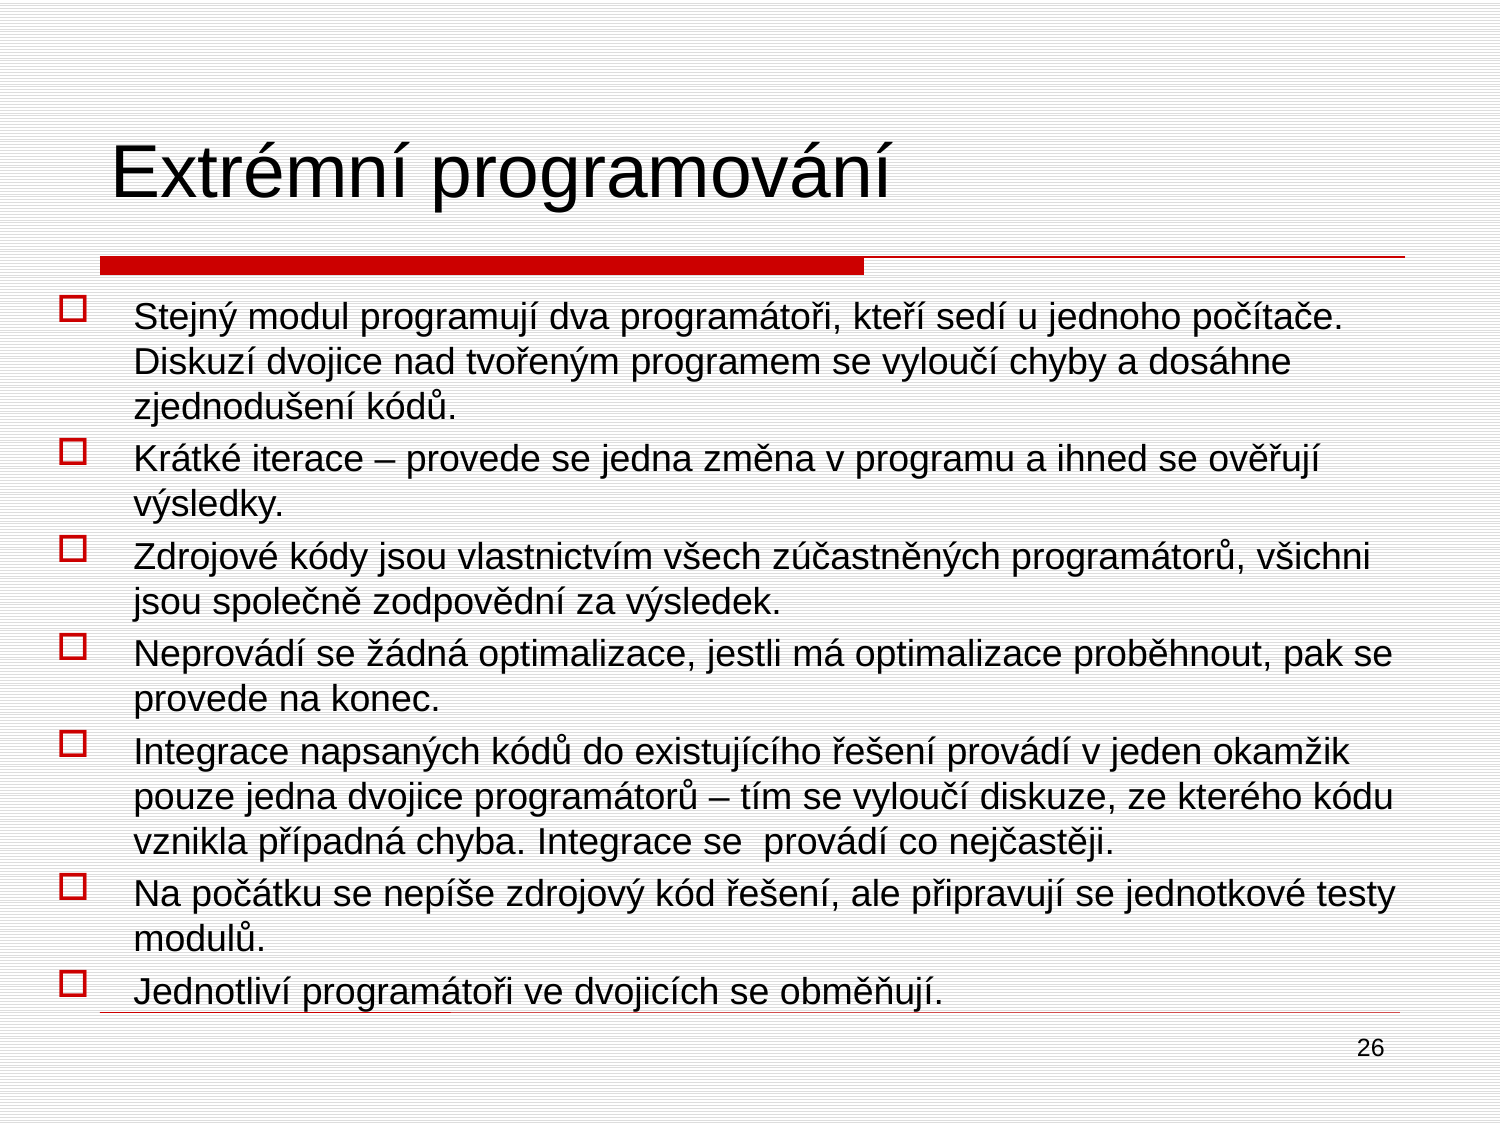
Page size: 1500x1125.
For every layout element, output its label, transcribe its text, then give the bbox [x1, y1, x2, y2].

list Stejný modul programují dva programátoři, kteří sedí u jednoho počítače. Diskuzí dvojice nad tvořeným programem se vyloučí chyby a dosáhne zjednodušení kódů. Krátké iterace – provede se jedna změna v programu a ihned se ověřují výsledky. Zdrojové kódy jsou vlastnictvím všech zúčastněných programátorů, všichni jsou společně zodpovědní za výsledek. Neprovádí se žádná optimalizace, jestli má optimalizace proběhnout, pak se provede na konec. Integrace napsaných kódů do existujícího řešení provádí v jeden okamžik pouze jedna dvojice programátorů – tím se vyloučí diskuze, ze kterého kódu vznikla případná chyba. Integrace se provádí co nejčastěji. Na počátku se nepíše zdrojový kód řešení, ale připravují se jednotkové testy modulů. Jednotliví programátoři ve dvojicích se obměňují. [41, 283, 1459, 1022]
title Extrémní programování [95, 20, 1409, 221]
slide_number 26 [1074, 1024, 1401, 1103]
